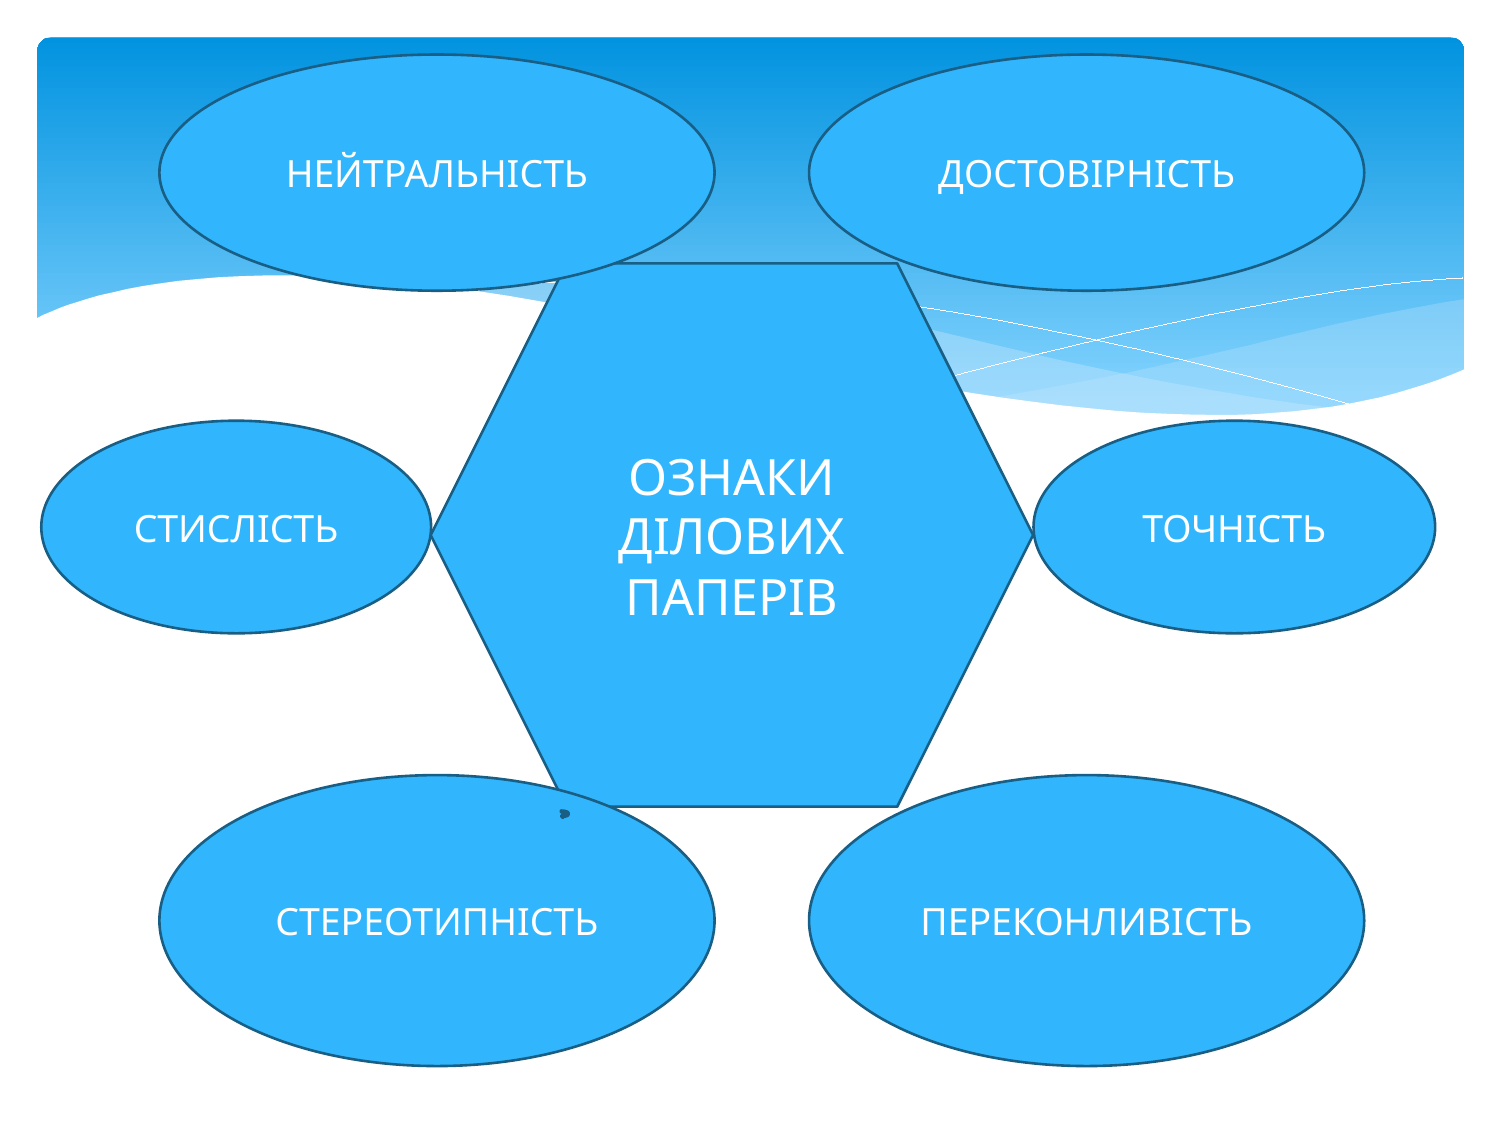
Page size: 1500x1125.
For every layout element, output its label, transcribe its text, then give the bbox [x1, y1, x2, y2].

text_box [559, 809, 570, 820]
text_box ПЕРЕКОНЛИВІСТЬ [807, 773, 1366, 1068]
text_box НЕЙТРАЛЬНІСТЬ [158, 53, 716, 293]
text_box СТЕРЕОТИПНІСТЬ [158, 773, 716, 1068]
text_box ОЗНАКИ ДІЛОВИХ ПАПЕРІВ [431, 262, 1033, 808]
text_box ТОЧНІСТЬ [1032, 419, 1437, 635]
text_box ДОСТОВІРНІСТЬ [807, 53, 1366, 293]
text_box СТИСЛІСТЬ [39, 419, 433, 635]
